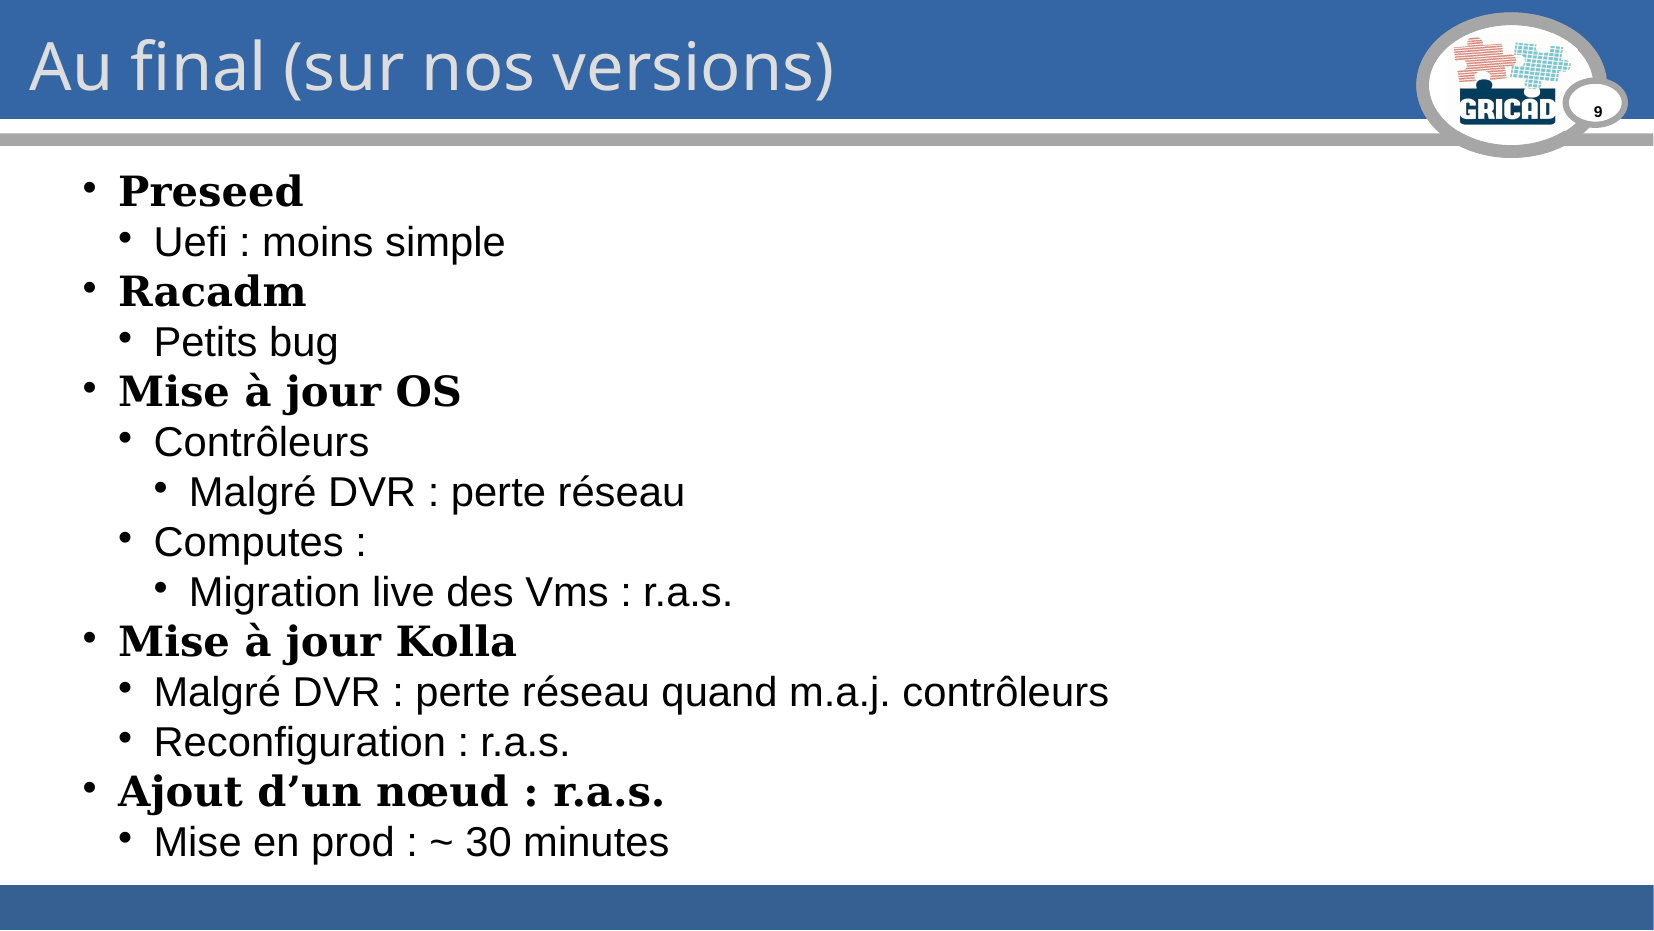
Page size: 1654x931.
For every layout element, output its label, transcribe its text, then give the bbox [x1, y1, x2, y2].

picture [0, 885, 1654, 930]
text_box Preseed Uefi : moins simple Racadm Petits bug Mise à jour OS Contrôleurs Malgré DVR : perte réseau Computes : Migration live des Vms : r.a.s. Mise à jour Kolla Malgré DVR : perte réseau quand m.a.j. contrôleurs Reconfiguration : r.a.s. Ajout d’un nœud : r.a.s. Mise en prod : ~ 30 minutes [82, 164, 1571, 829]
text_box Au final (sur nos versions) [15, 0, 1442, 159]
picture [1447, 33, 1578, 131]
